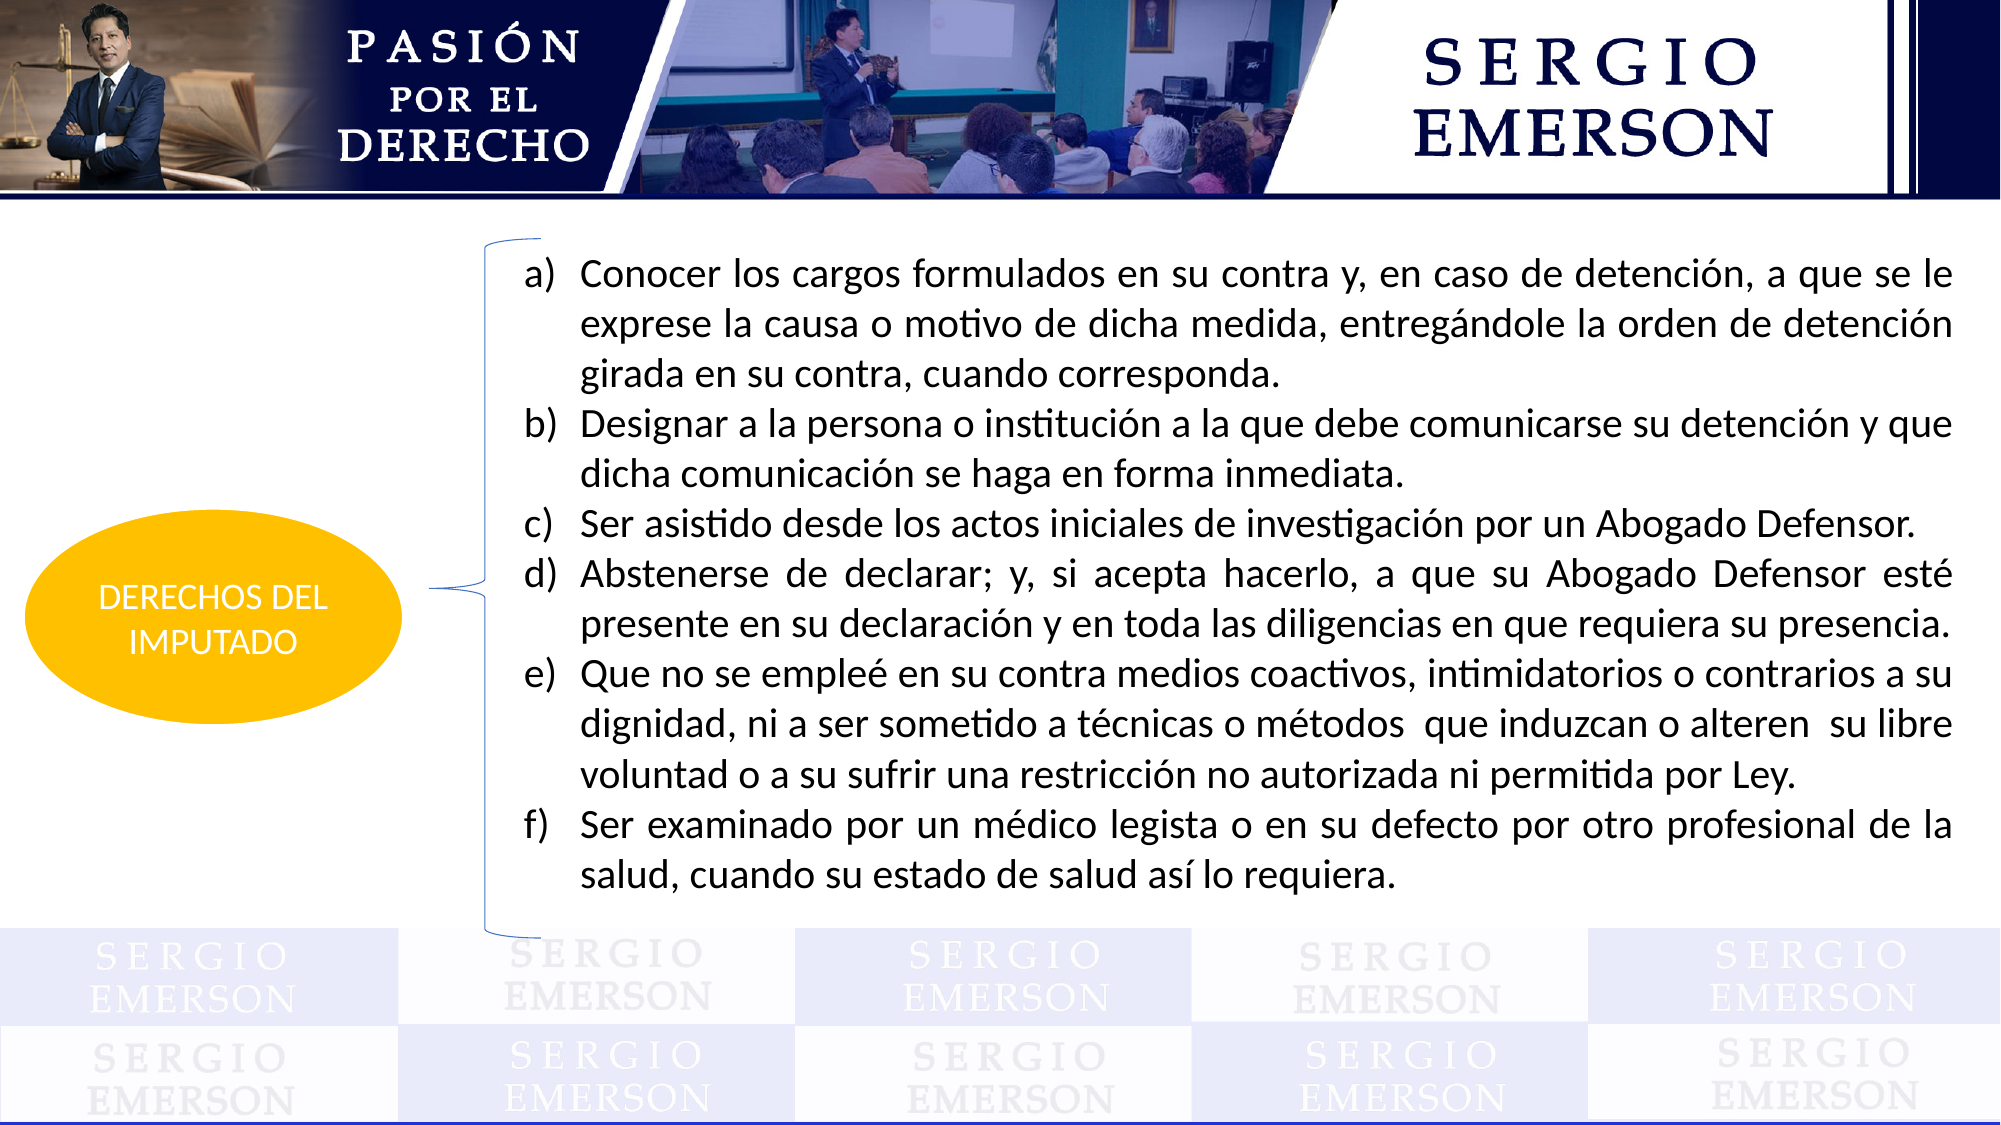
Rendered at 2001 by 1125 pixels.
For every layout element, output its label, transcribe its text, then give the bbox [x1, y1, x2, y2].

picture [0, 0, 2001, 1125]
text_box DERECHOS DEL IMPUTADO [21, 506, 406, 728]
text_box Conocer los cargos formulados en su contra y, en caso de detención, a que se le exprese la causa o motivo de dicha medida, entregándole la orden de detención girada en su contra, cuando corresponda. Designar a la persona o institución a la que debe comunicarse su detención y que dicha comunicación se haga en forma inmediata. Ser asistido desde los actos iniciales de investigación por un Abogado Defensor. Abstenerse de declarar; y, si acepta hacerlo, a que su Abogado Defensor esté presente en su declaración y en toda las diligencias en que requiera su presencia. Que no se empleé en su contra medios coactivos, intimidatorios o contrarios a su dignidad, ni a ser sometido a técnicas o métodos que induzcan o alteren su libre voluntad o a su sufrir una restricción no autorizada ni permitida por Ley. Ser examinado por un médico legista o en su defecto por otro profesional de la salud, cuando su estado de salud así lo requiera. [509, 238, 1969, 949]
text_box [428, 239, 509, 937]
